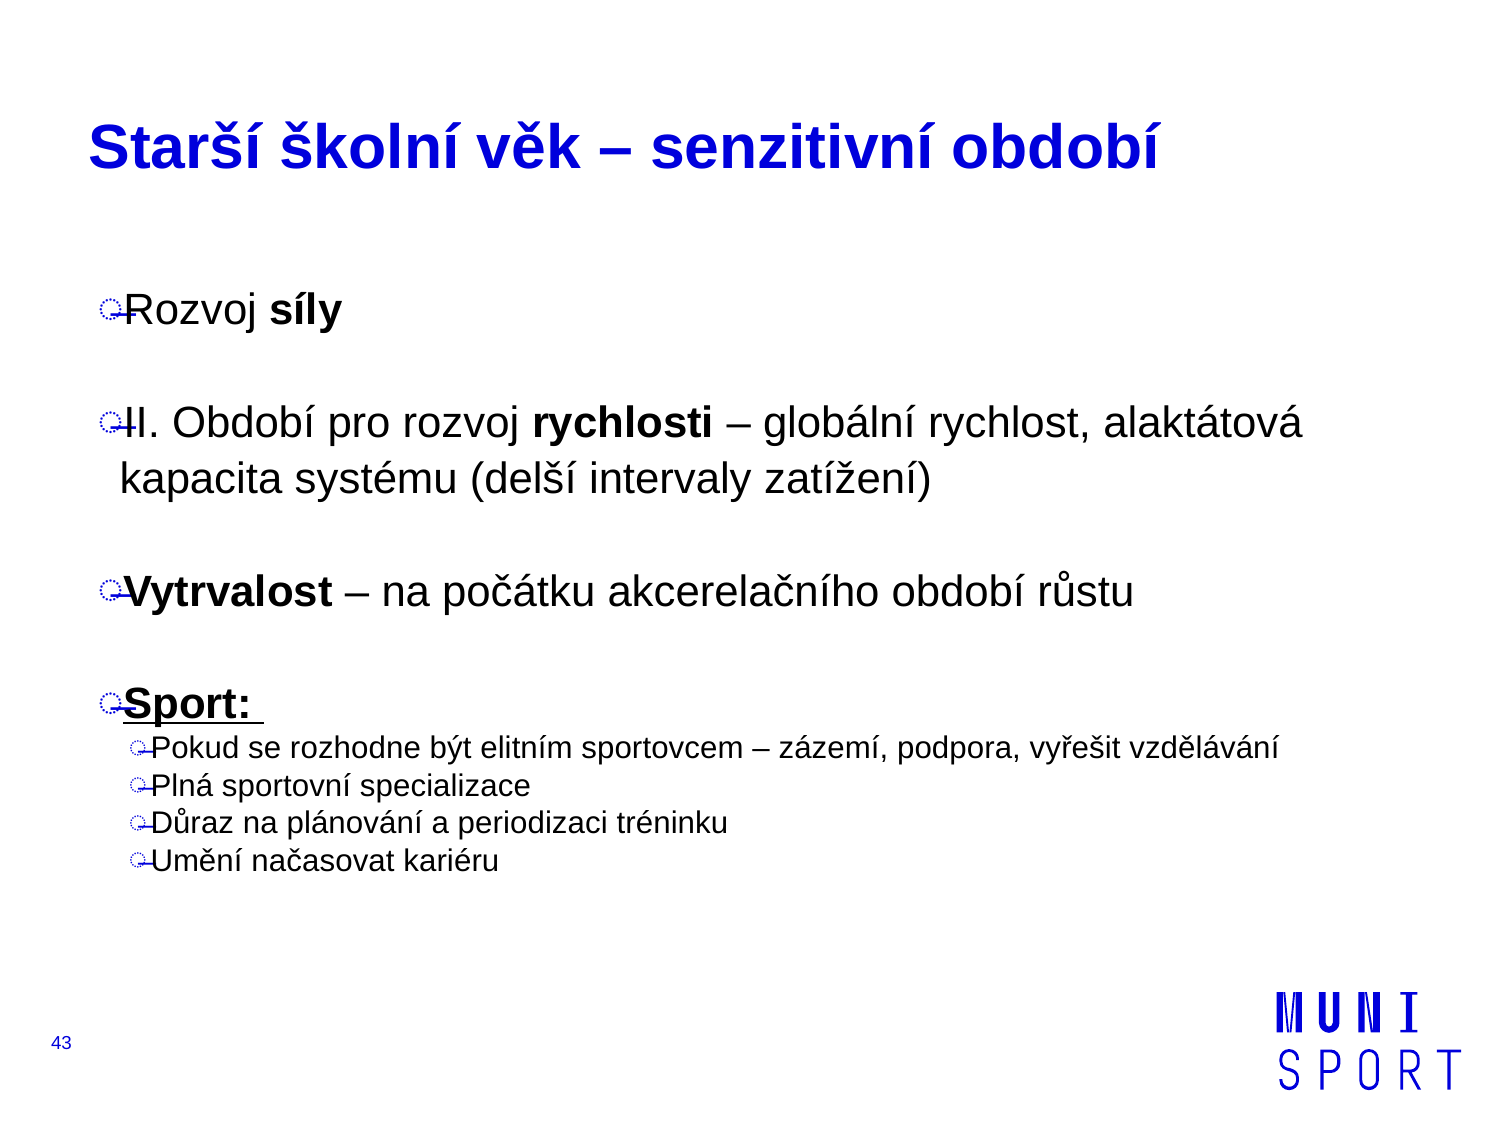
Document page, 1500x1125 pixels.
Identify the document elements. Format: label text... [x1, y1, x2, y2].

slide_number 43 [50, 1021, 82, 1063]
title Starší školní věk – senzitivní období [88, 118, 1412, 193]
list Rozvoj síly II. Období pro rozvoj rychlosti – globální rychlost, alaktátová kapacita systému (delší intervaly zatížení) Vytrvalost – na počátku akcerelačního období růstu Sport: Pokud se rozhodne být elitním sportovcem – zázemí, podpora, vyřešit vzdělávání Plná sportovní specializace Důraz na plánování a periodizaci tréninku Umění načasovat kariéru [88, 277, 1412, 957]
